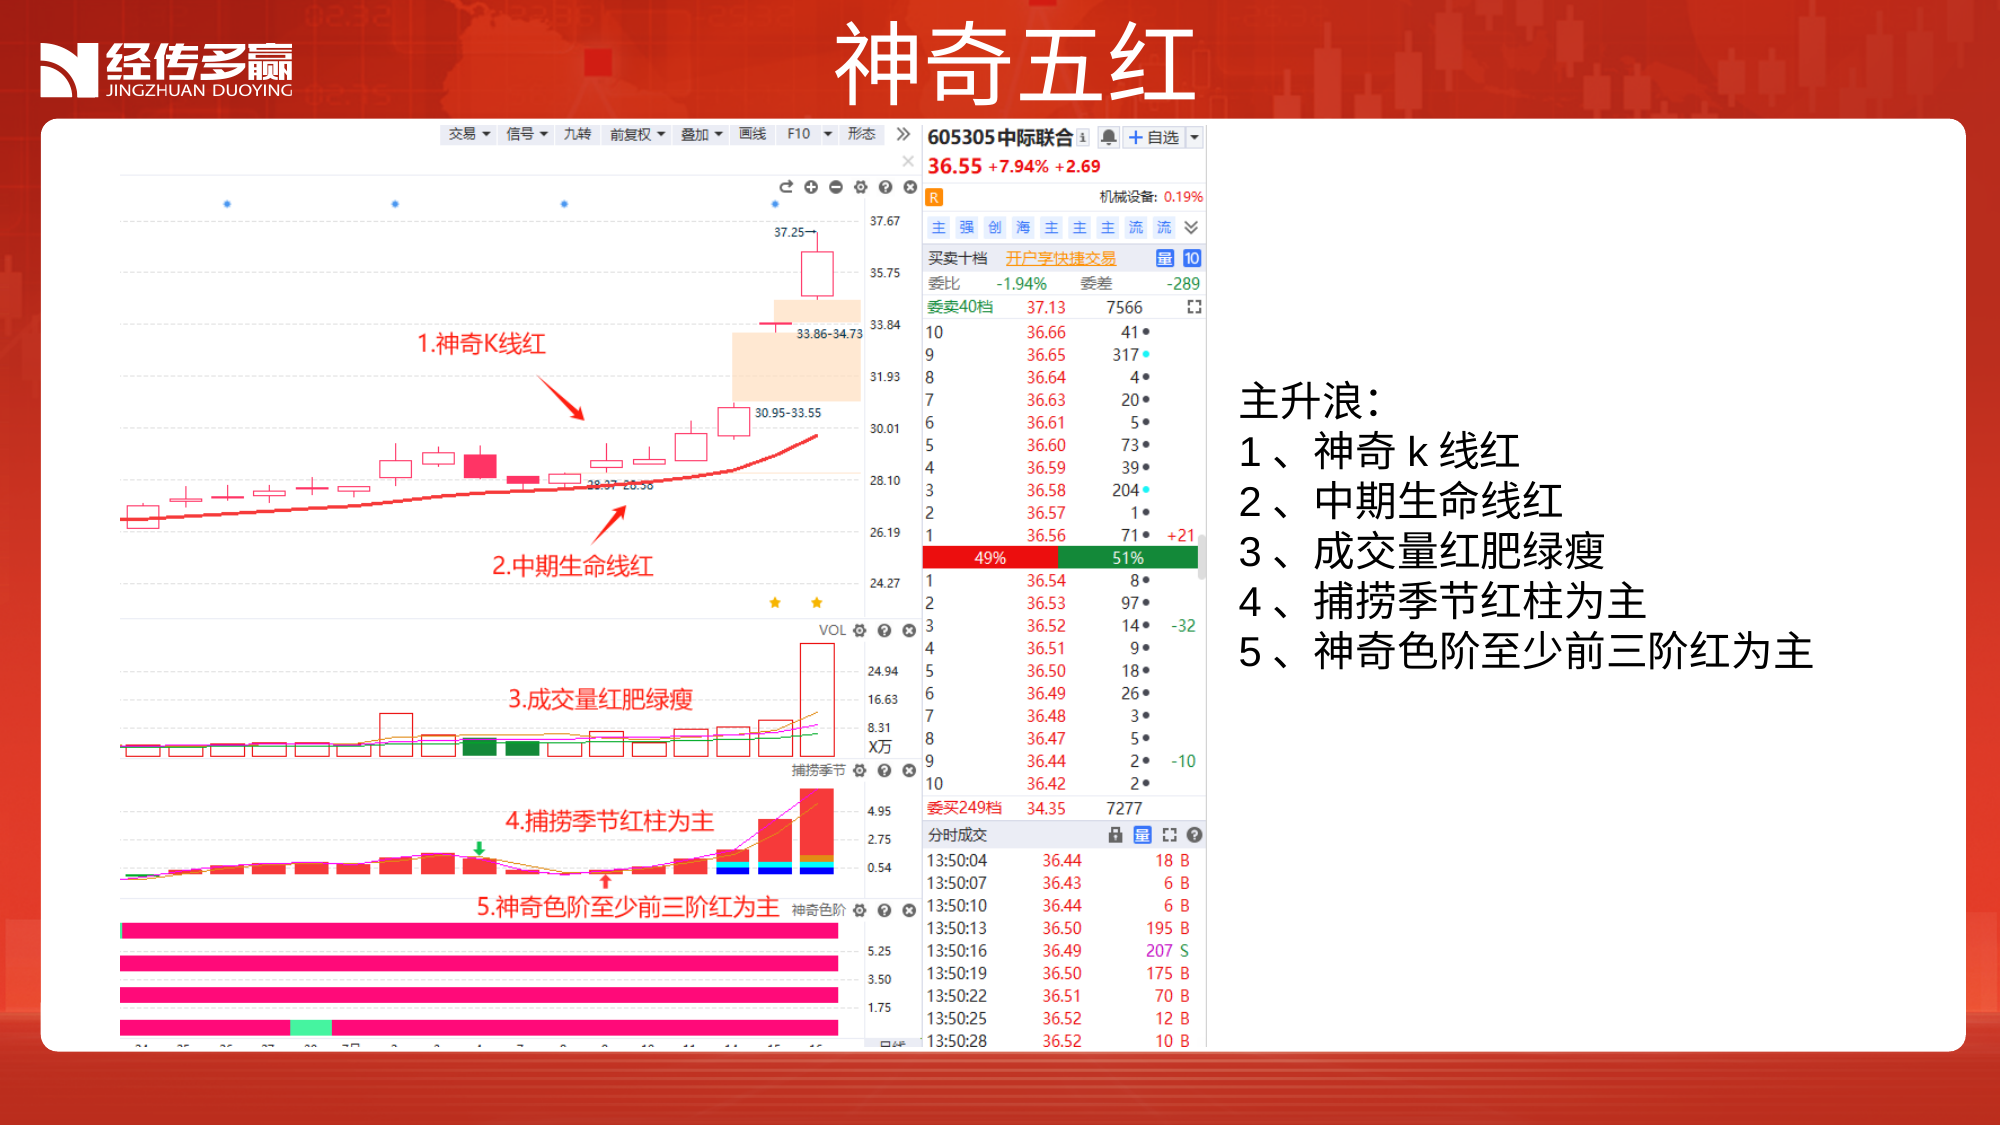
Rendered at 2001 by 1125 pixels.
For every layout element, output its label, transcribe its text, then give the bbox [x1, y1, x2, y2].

text_box 神奇五红 [487, 0, 1544, 125]
picture [120, 125, 1207, 1047]
picture [0, 0, 2000, 1125]
text_box 主升浪： 1、神奇k线红 2、中期生命线红 3、成交量红肥绿瘦 4、捕捞季节红柱为主 5、神奇色阶至少前三阶红为主 [1223, 367, 1963, 452]
